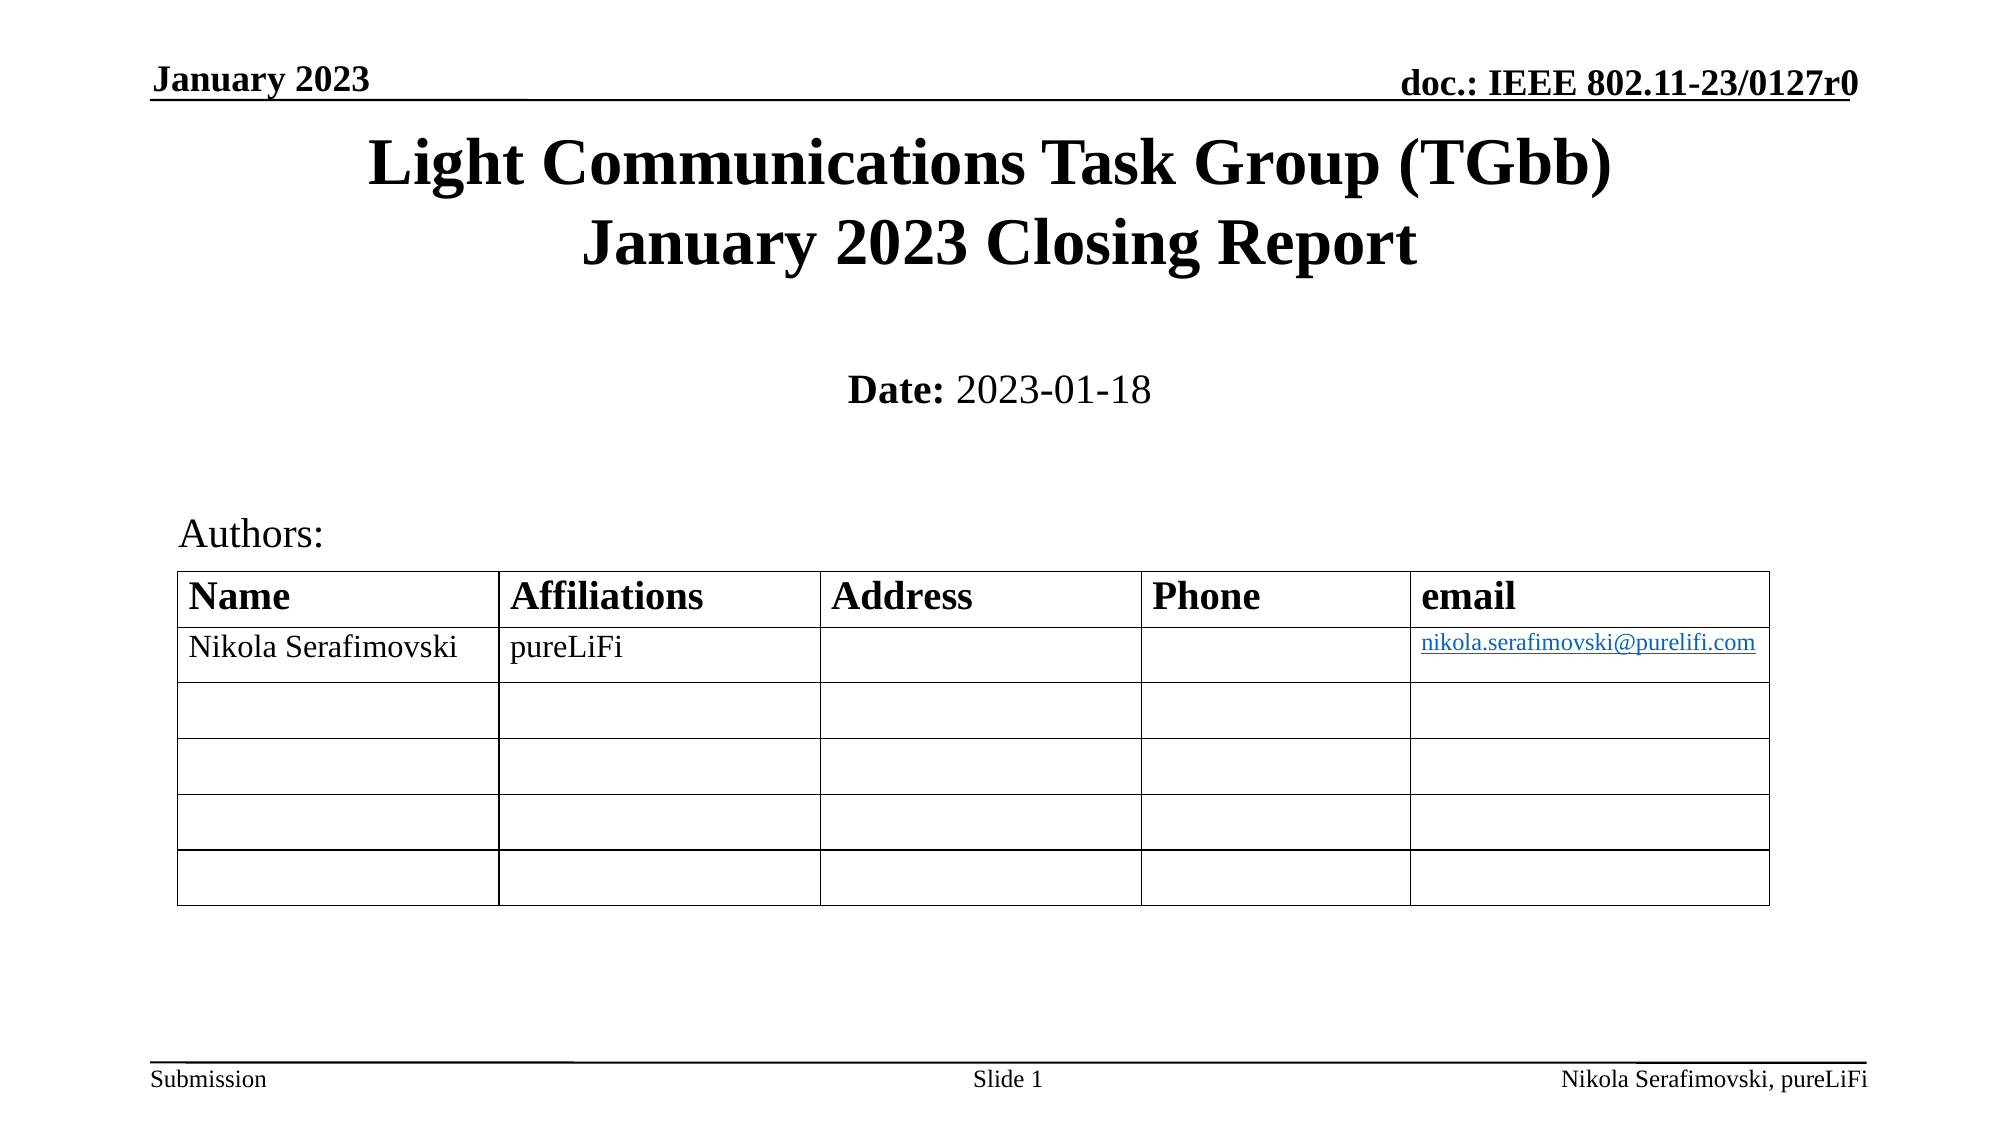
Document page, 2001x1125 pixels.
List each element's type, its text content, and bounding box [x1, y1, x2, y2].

slide_number Slide 1 [950, 1061, 1067, 1123]
title Light Communications Task Group (TGbb) January 2023 Closing Report [149, 76, 1851, 319]
text_box Authors: [162, 498, 401, 561]
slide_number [152, 54, 563, 100]
subtitle Date: 2023-01-18 [299, 354, 1701, 433]
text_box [162, 570, 1830, 977]
footer Nikola Serafimovski, pureLiFi [1171, 1061, 1869, 1093]
